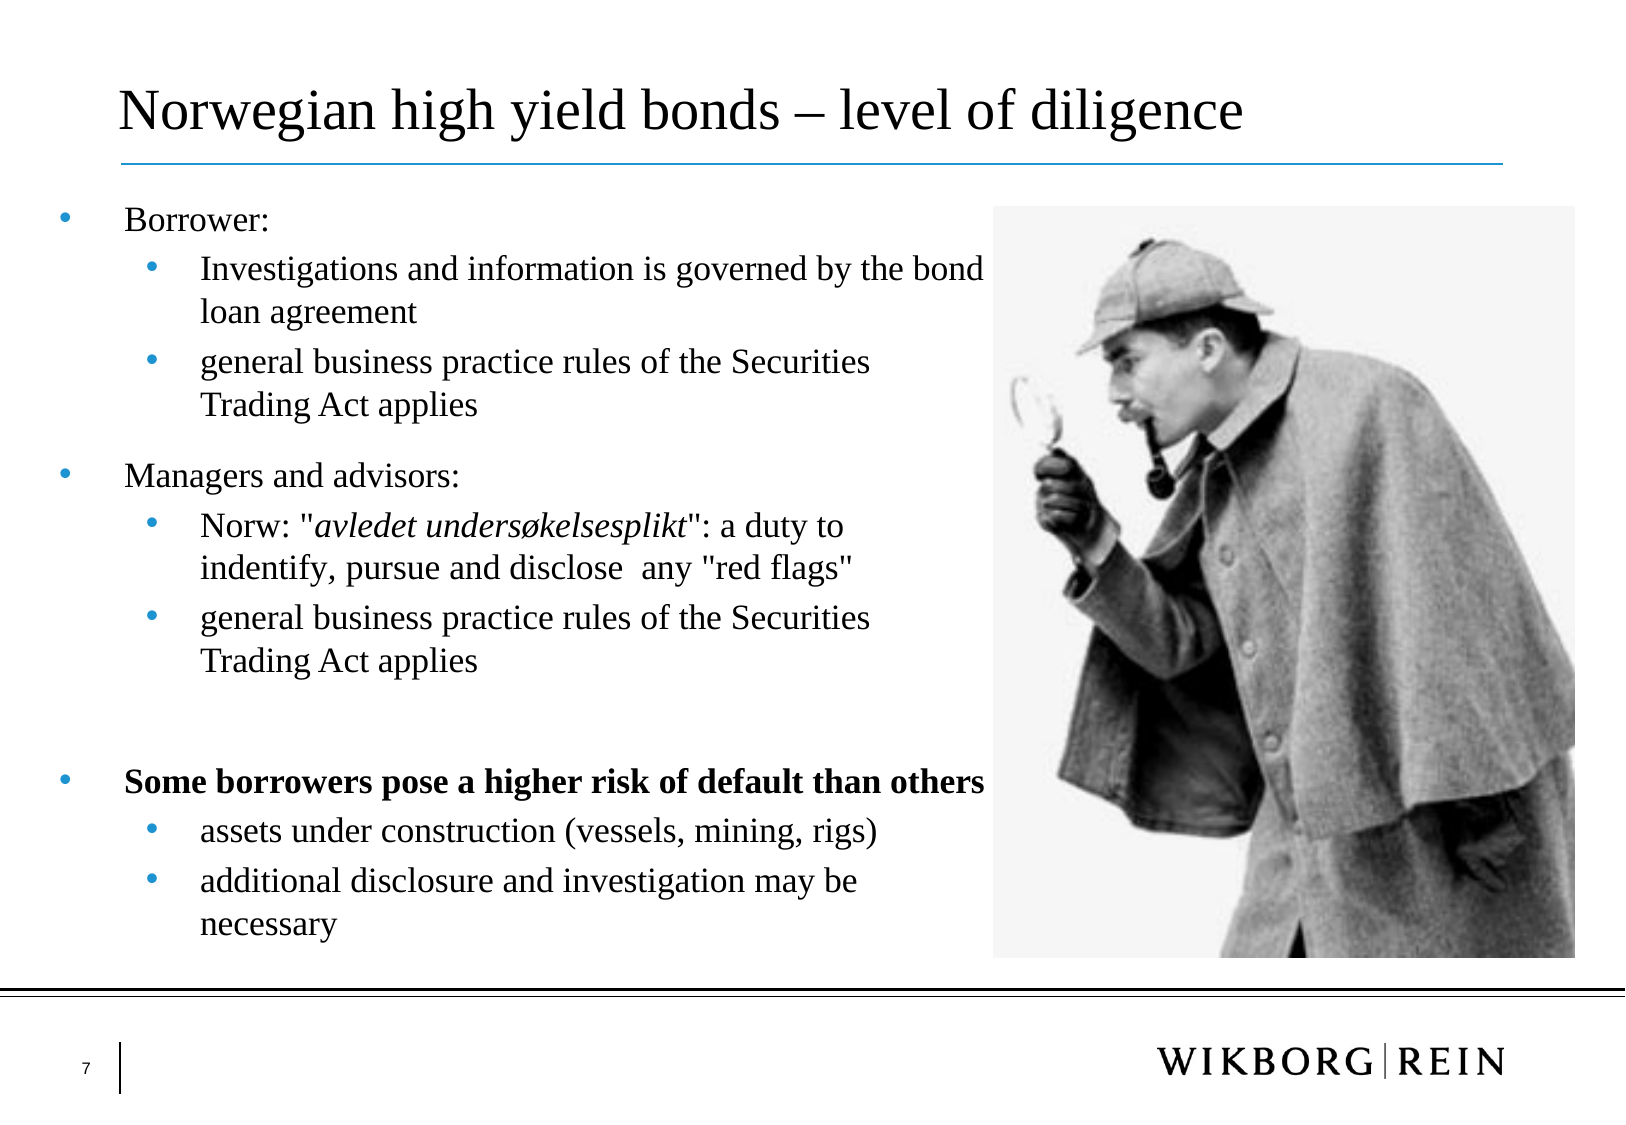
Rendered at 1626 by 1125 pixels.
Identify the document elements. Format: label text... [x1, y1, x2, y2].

title Norwegian high yield bonds – level of diligence [103, 63, 1544, 189]
picture [1157, 1043, 1504, 1079]
picture [992, 205, 1576, 958]
list Borrower: Investigations and information is governed by the bond loan agreement general business practice rules of the Securities Trading Act applies Managers and advisors: Norw: "avledet undersøkelsesplikt": a duty to indentify, pursue and disclose any "red flags" general business practice rules of the Securities Trading Act applies Some borrowers pose a higher risk of default than others assets under construction (vessels, mining, rigs) additional disclosure and investigation may be necessary [41, 165, 1007, 999]
